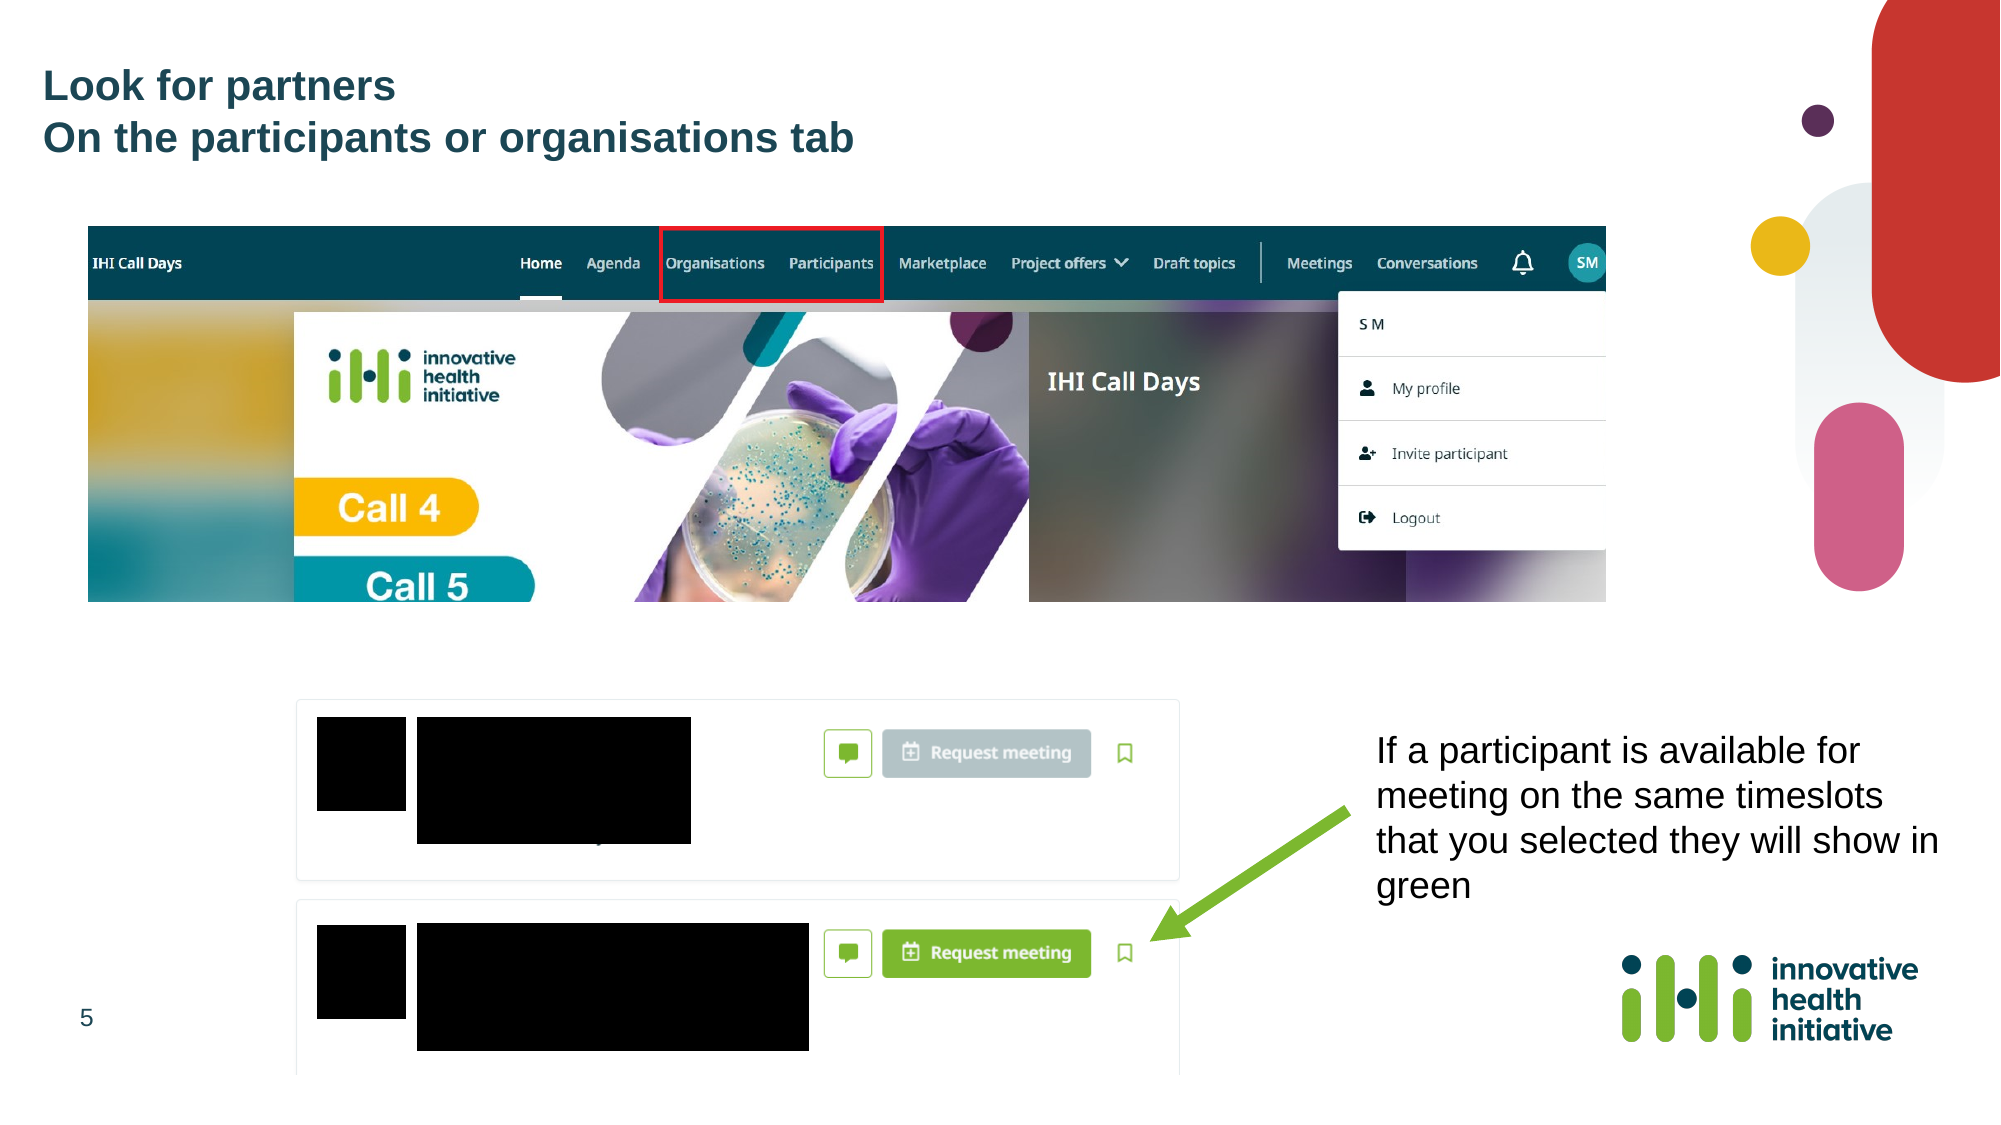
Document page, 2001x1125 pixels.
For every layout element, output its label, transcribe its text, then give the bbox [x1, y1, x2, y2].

text_box If a participant is available for meeting on the same timeslots that you selected they will show in green [1361, 718, 1962, 913]
title Look for partners On the participants or organisations tab [27, 50, 1962, 220]
picture [0, 0, 2000, 1125]
slide_number 5 [50, 986, 124, 1047]
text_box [1149, 810, 1348, 942]
